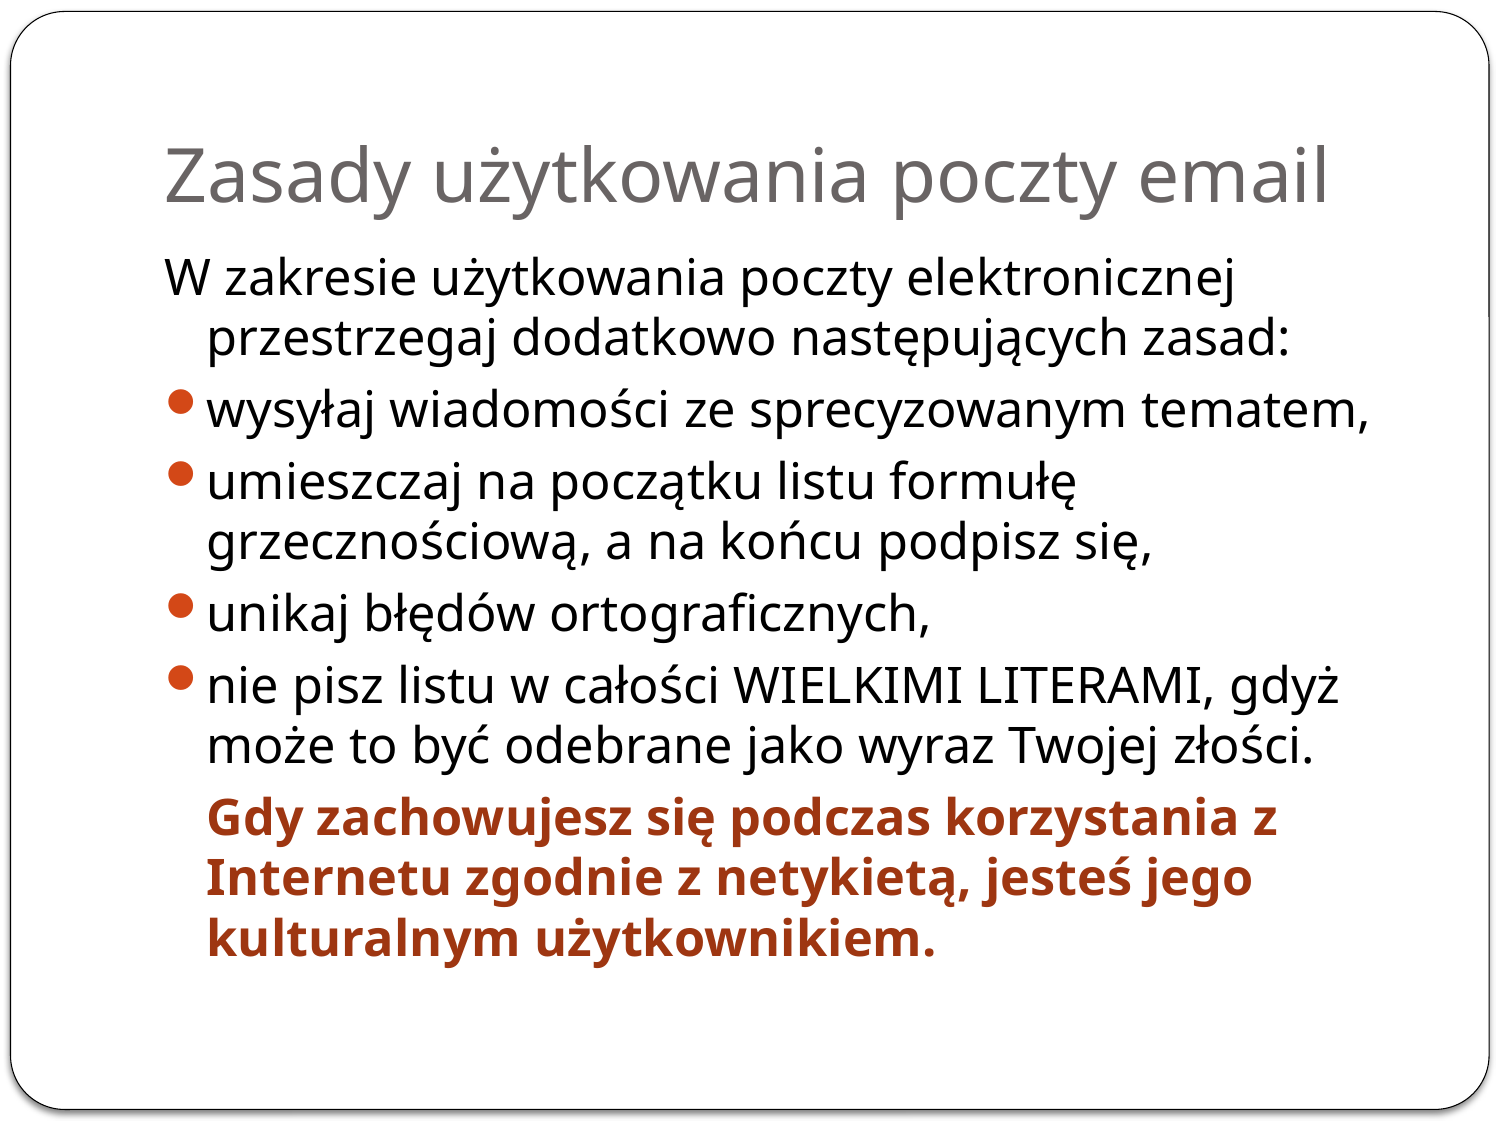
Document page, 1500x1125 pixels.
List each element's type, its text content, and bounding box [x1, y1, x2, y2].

title Zasady użytkowania poczty email [150, 45, 1425, 233]
list W zakresie użytkowania poczty elektronicznej przestrzegaj dodatkowo następujących zasad: wysyłaj wiadomości ze sprecyzowanym tematem, umieszczaj na początku listu formułę grzecznościową, a na końcu podpisz się, unikaj błędów ortograficznych, nie pisz listu w całości WIELKIMI LITERAMI, gdyż może to być odebrane jako wyraz Twojej złości. Gdy zachowujesz się podczas korzystania z Internetu zgodnie z netykietą, jesteś jego kulturalnym użytkownikiem. [150, 237, 1425, 988]
